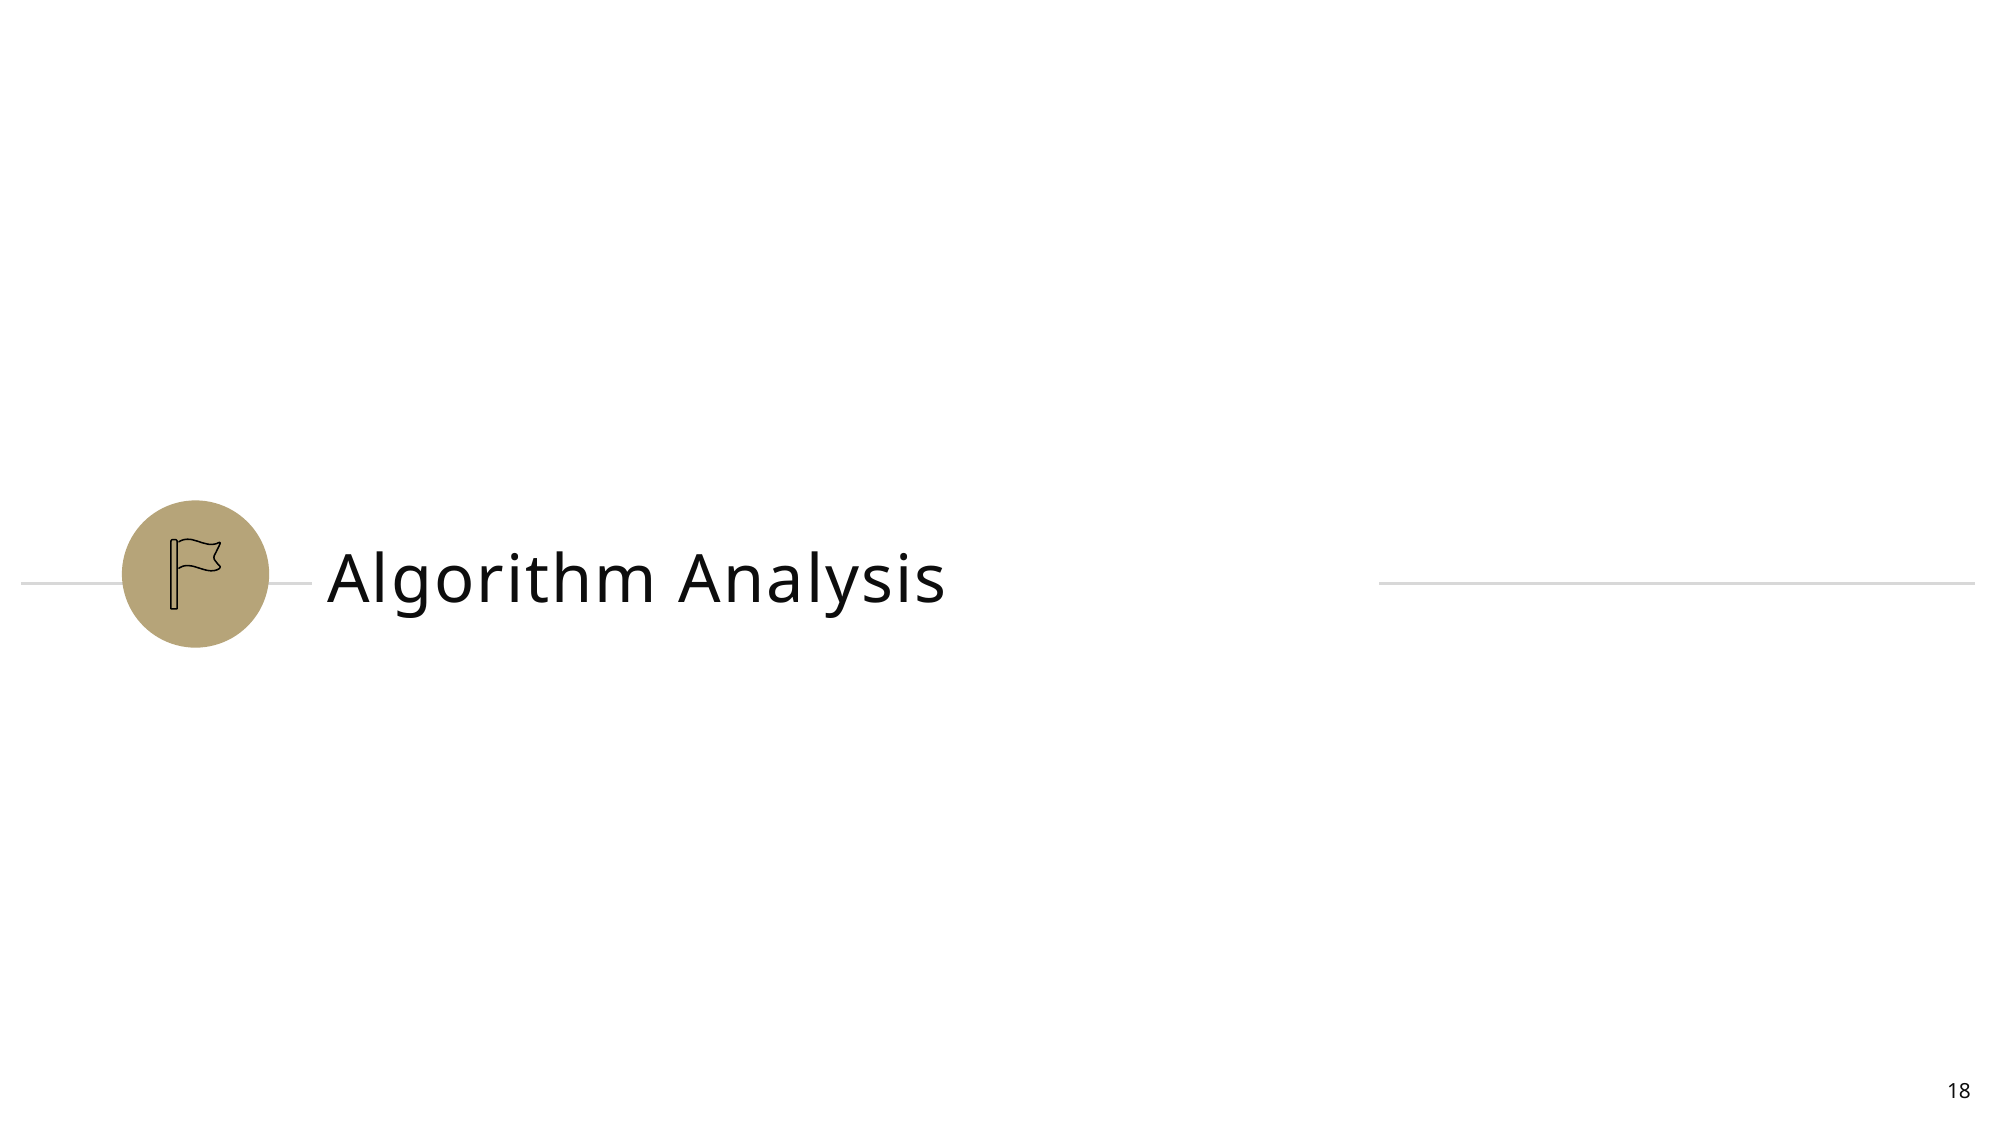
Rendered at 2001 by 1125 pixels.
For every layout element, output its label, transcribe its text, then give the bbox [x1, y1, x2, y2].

slide_number 18 [1916, 1069, 1986, 1115]
title Algorithm Analysis [312, 535, 1379, 633]
